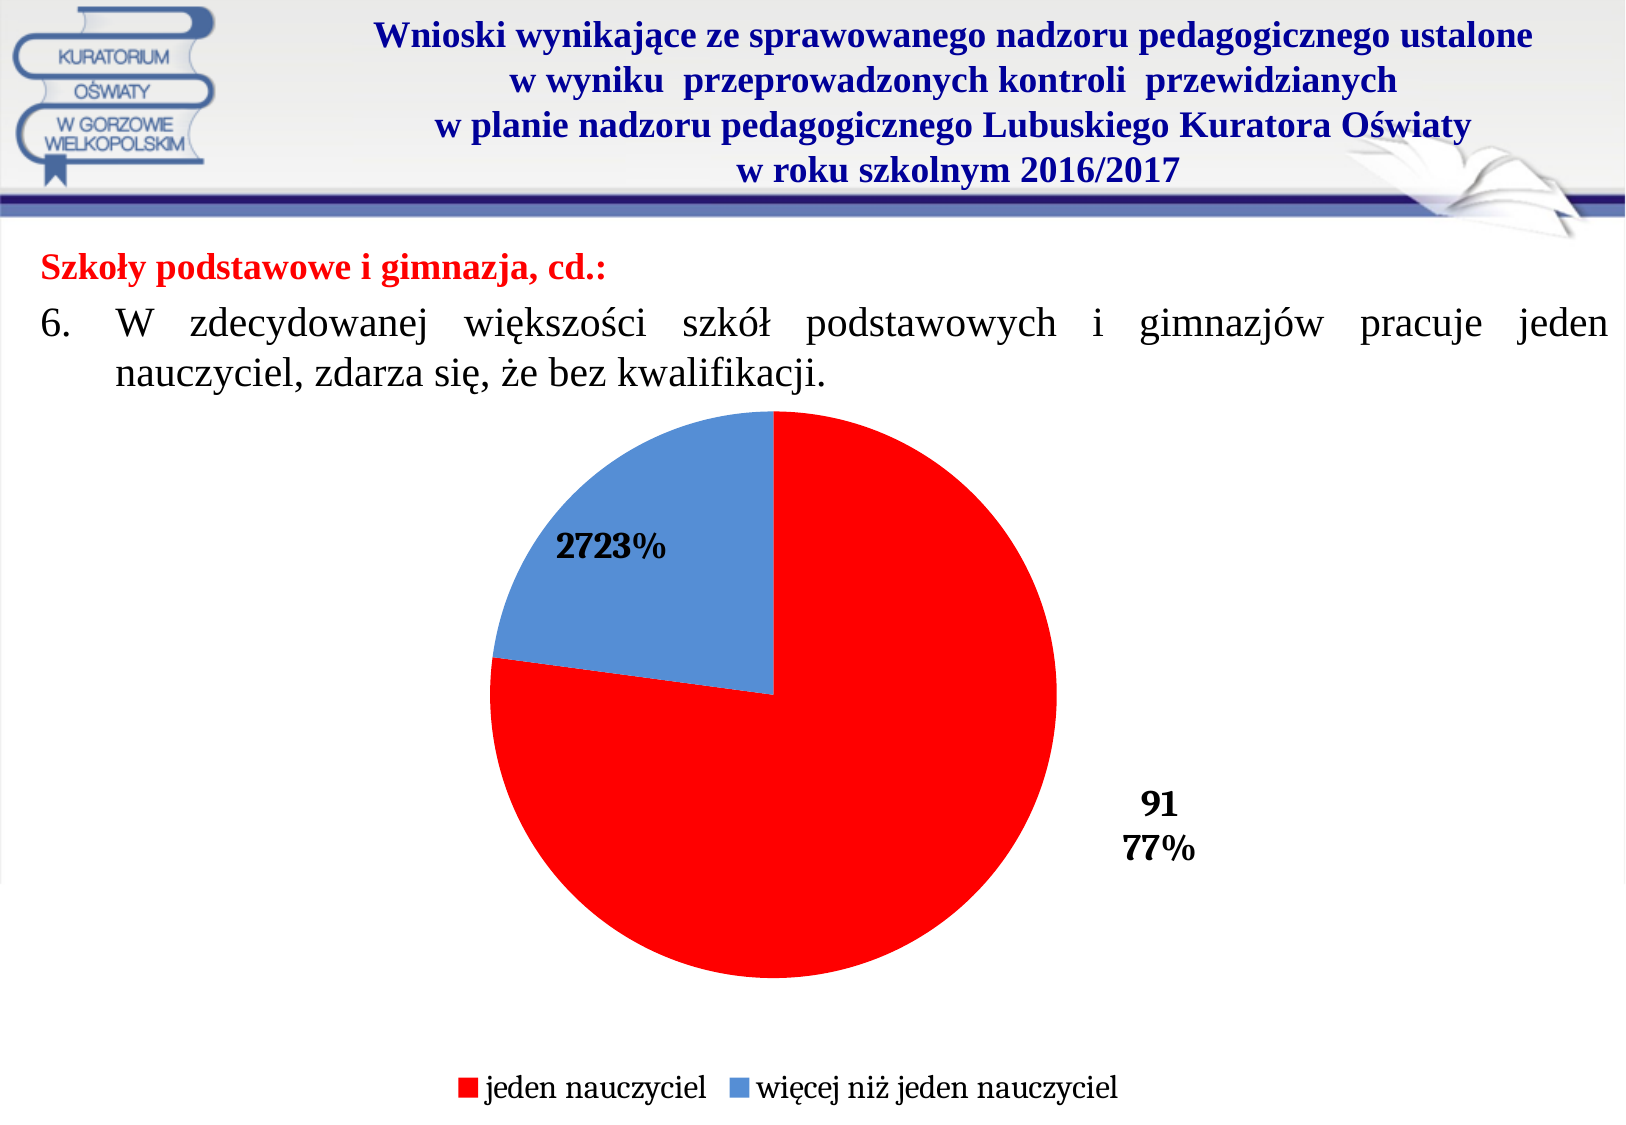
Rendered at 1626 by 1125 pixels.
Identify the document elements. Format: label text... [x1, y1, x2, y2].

title Wnioski wynikające ze sprawowanego nadzoru pedagogicznego ustalone w wyniku przeprowadzonych kontroli przewidzianych w planie nadzoru pedagogicznego Lubuskiego Kuratora Oświaty w roku szkolnym 2016/2017 [317, 23, 1600, 176]
picture [0, 0, 1626, 1125]
chart [162, 396, 1416, 1114]
list Szkoły podstawowe i gimnazja, cd.: W zdecydowanej większości szkół podstawowych i gimnazjów pracuje jeden nauczyciel, zdarza się, że bez kwalifikacji. [25, 234, 1625, 1125]
